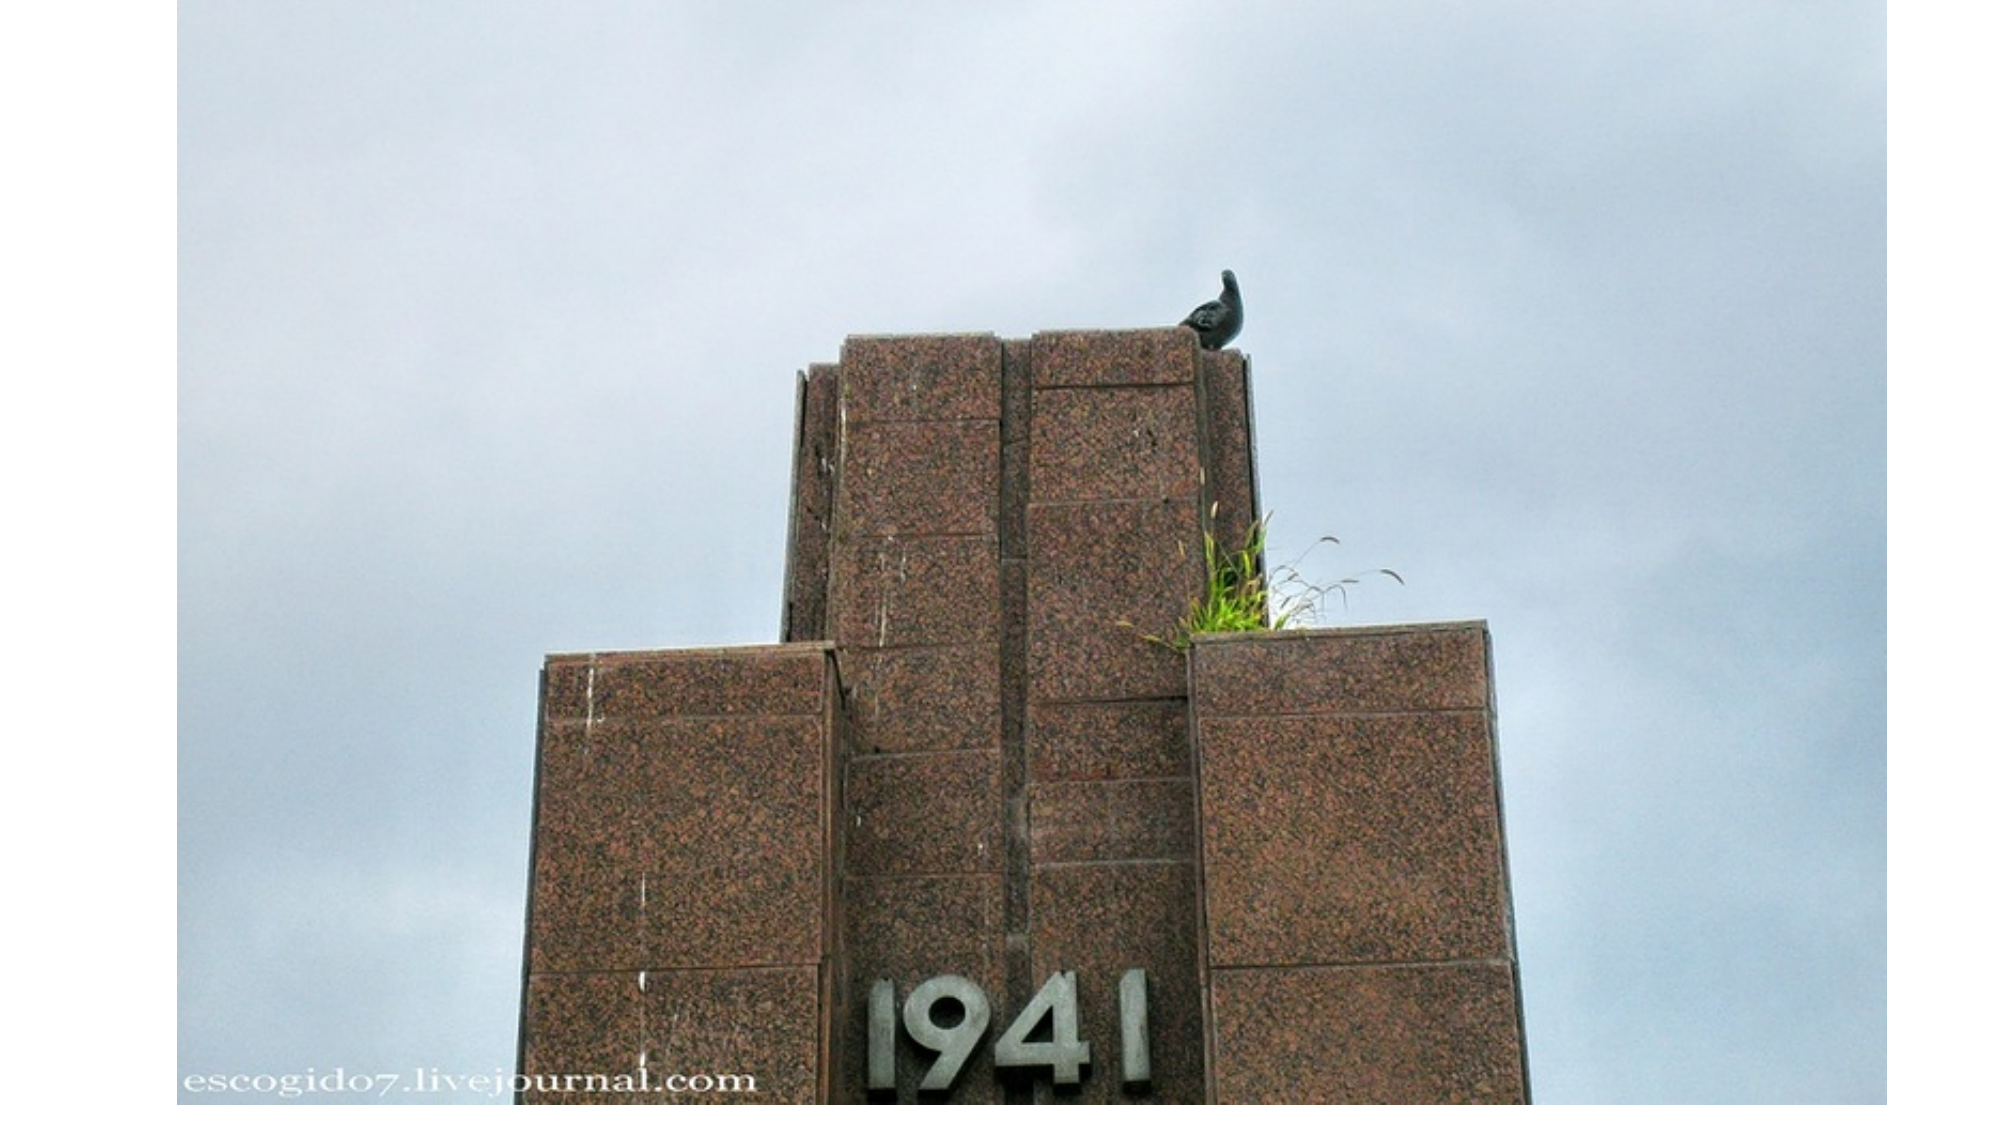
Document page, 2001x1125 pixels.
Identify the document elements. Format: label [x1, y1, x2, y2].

picture [177, 0, 1887, 1105]
